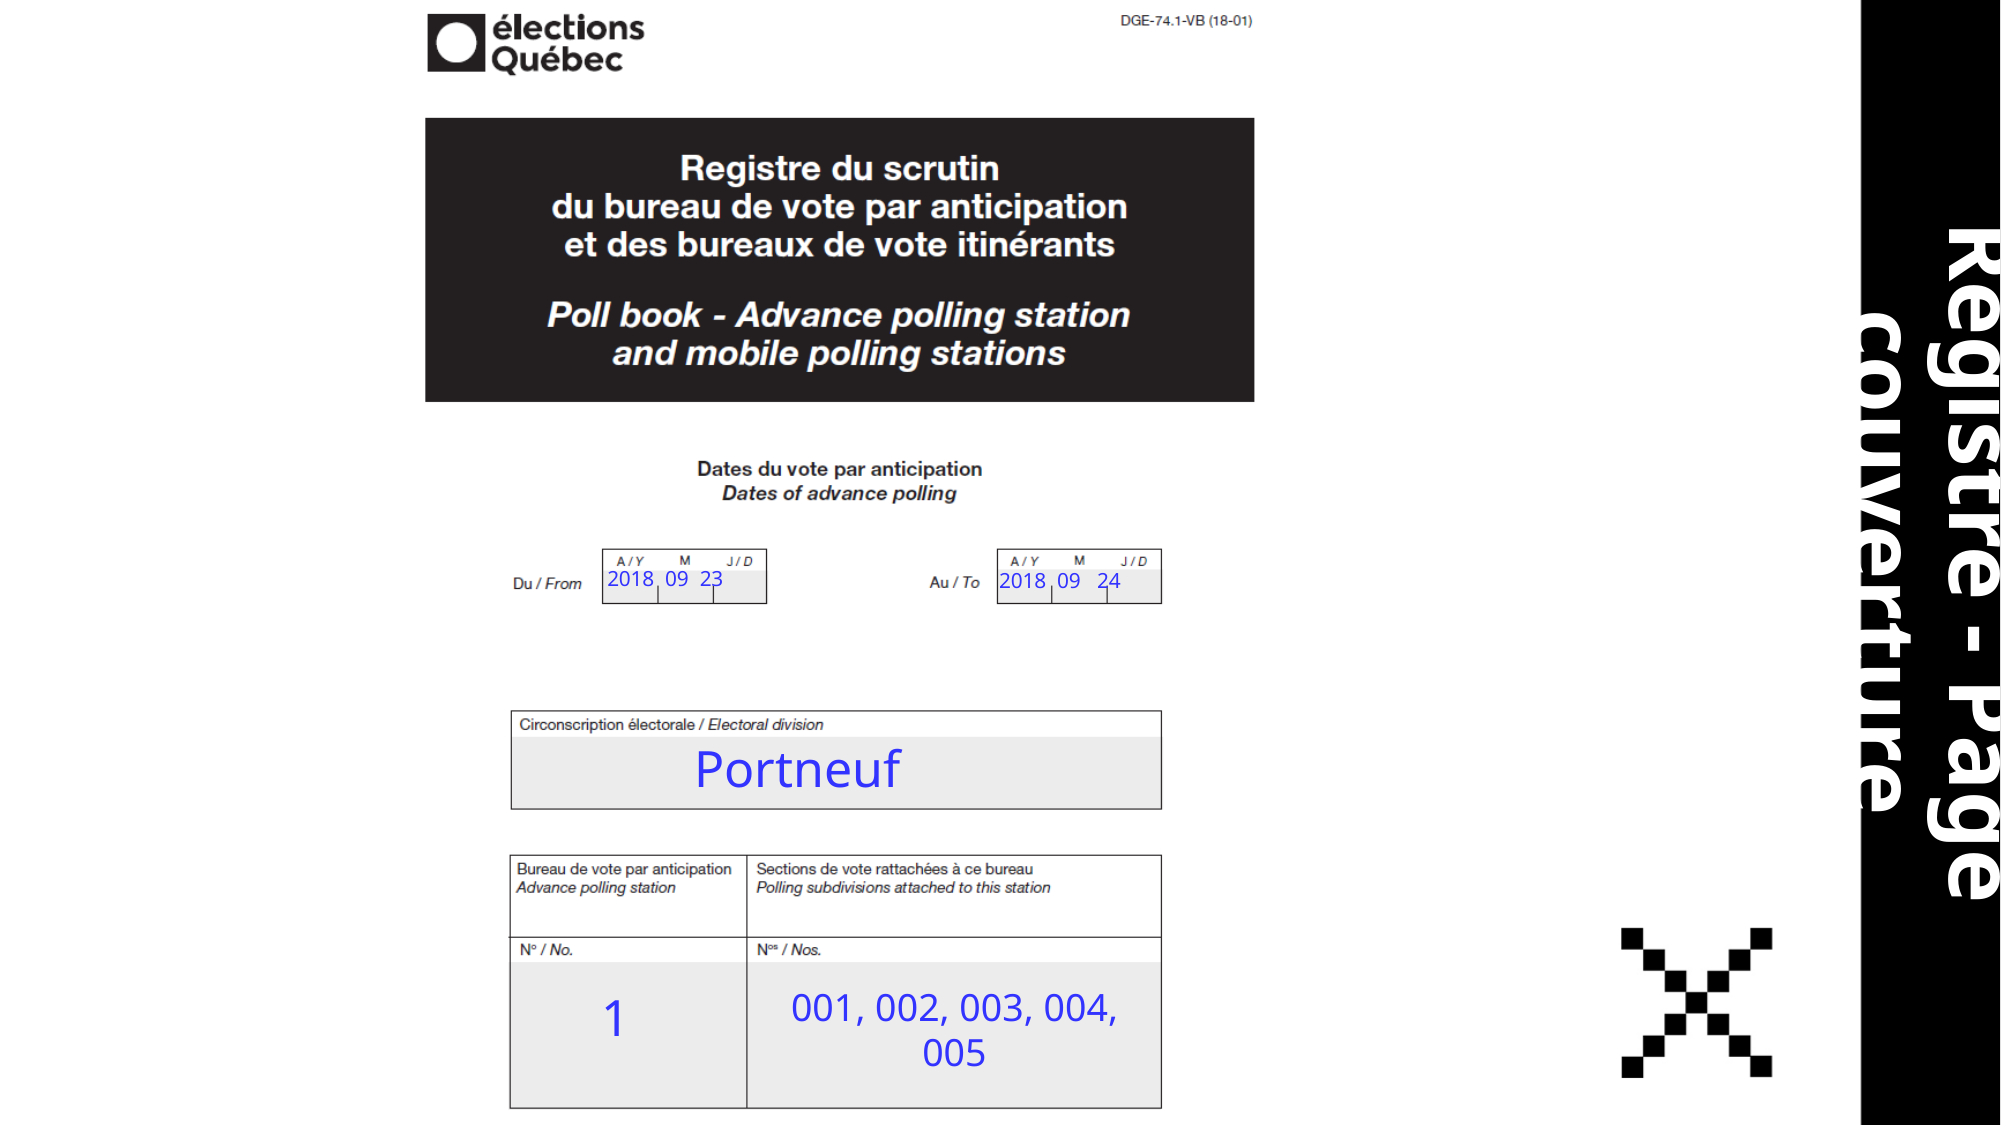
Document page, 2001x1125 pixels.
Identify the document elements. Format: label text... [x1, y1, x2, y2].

title Registre - Page couverture [1860, 0, 2000, 1125]
picture [0, 0, 1860, 1125]
